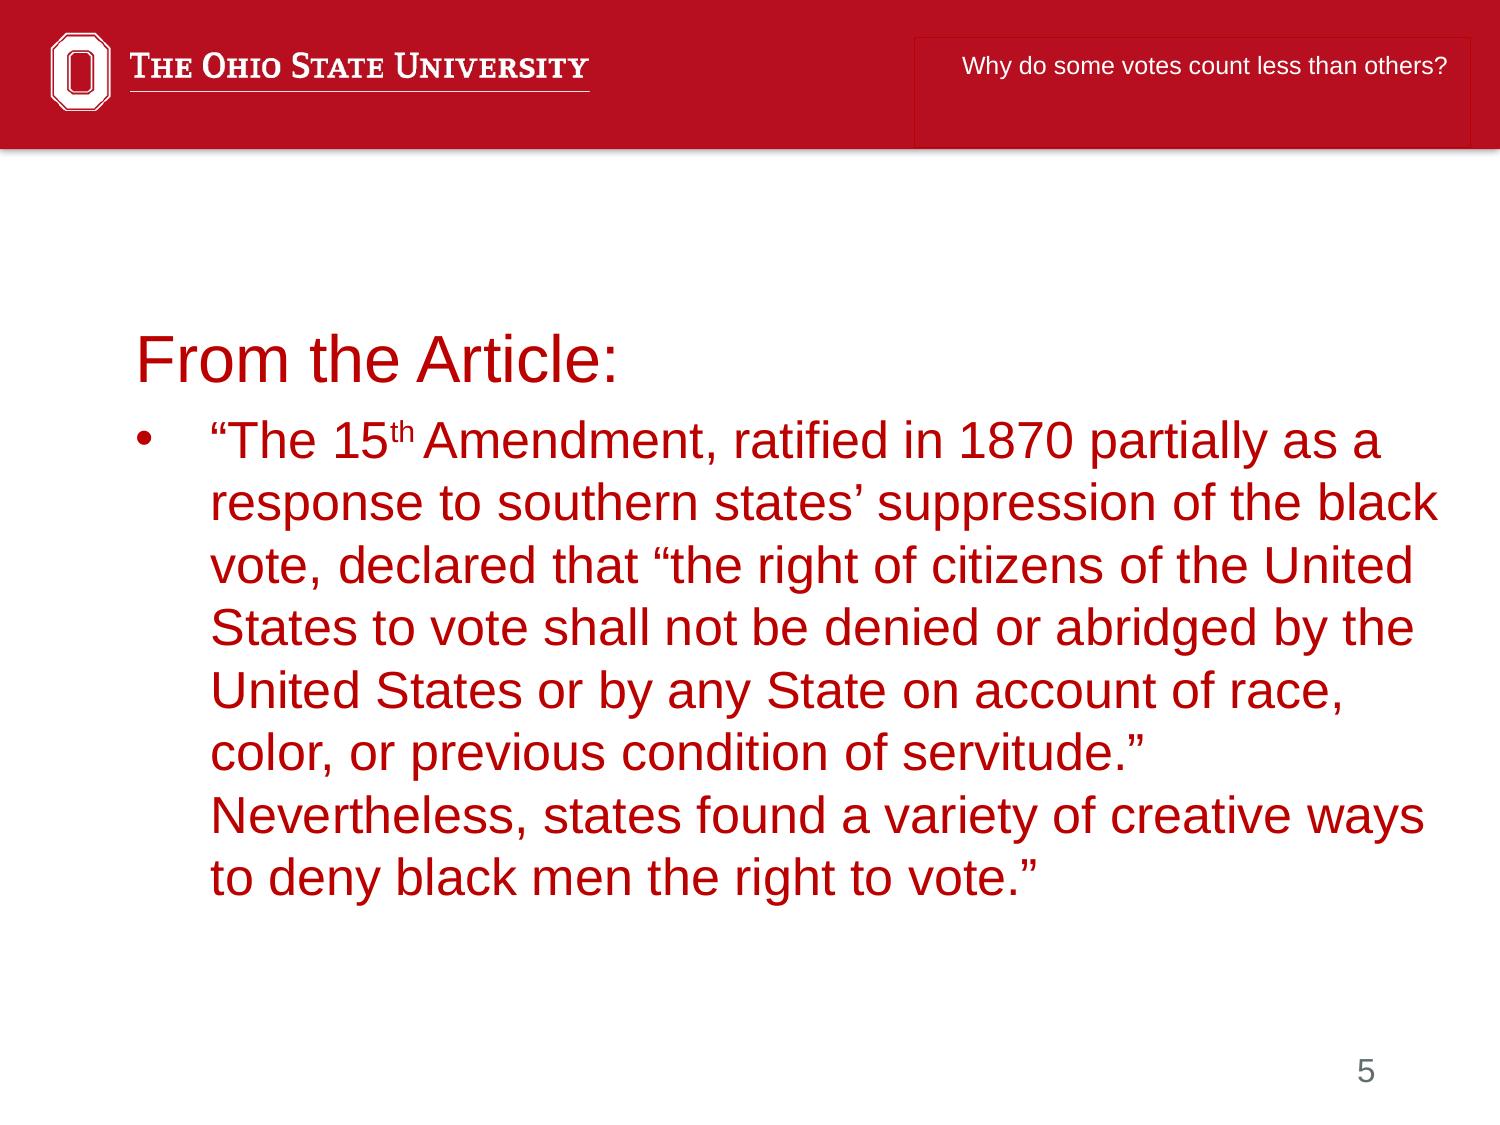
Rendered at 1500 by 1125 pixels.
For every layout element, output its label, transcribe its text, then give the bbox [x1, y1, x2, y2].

list From the Article: “The 15th Amendment, ratified in 1870 partially as a response to southern states’ suppression of the black vote, declared that “the right of citizens of the United States to vote shall not be denied or abridged by the United States or by any State on account of race, color, or previous condition of servitude.” Nevertheless, states found a variety of creative ways to deny black men the right to vote.” [120, 308, 1471, 1051]
picture [50, 32, 590, 111]
list Why do some votes count less than others? [914, 37, 1471, 148]
